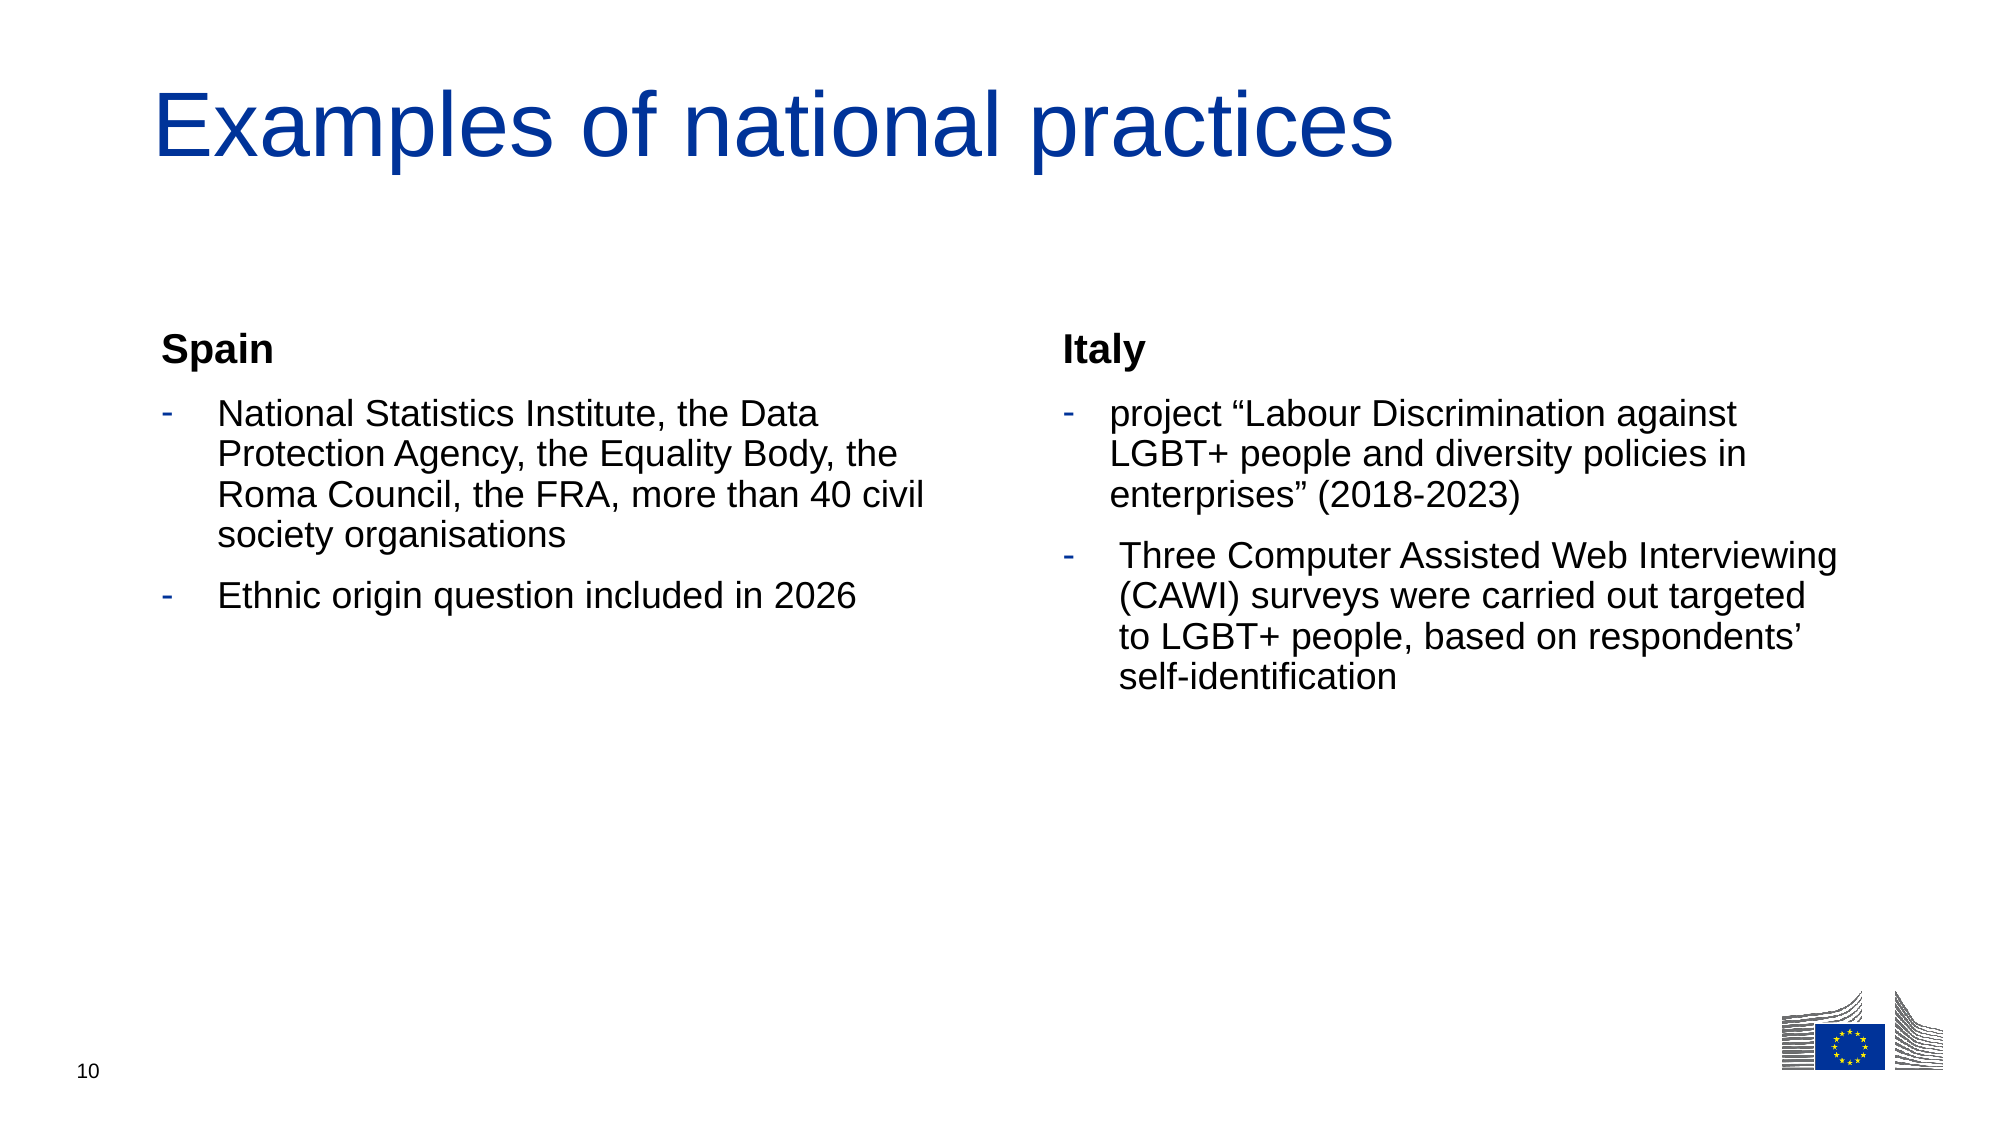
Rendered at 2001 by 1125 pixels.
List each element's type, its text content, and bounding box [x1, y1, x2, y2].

picture [1759, 967, 1966, 1093]
list Spain National Statistics Institute, the Data Protection Agency, the Equality Body, the Roma Council, the FRA, more than 40 civil society organisations Ethnic origin question included in 2026 [137, 304, 961, 841]
title Examples of national practices [137, 59, 1863, 194]
slide_number 10 [61, 1030, 512, 1091]
list Italy project “Labour Discrimination against LGBT+ people and diversity policies in enterprises” (2018-2023) Three Computer Assisted Web Interviewing (CAWI) surveys were carried out targeted to LGBT+ people, based on respondents’ self-identification [1039, 304, 1863, 841]
